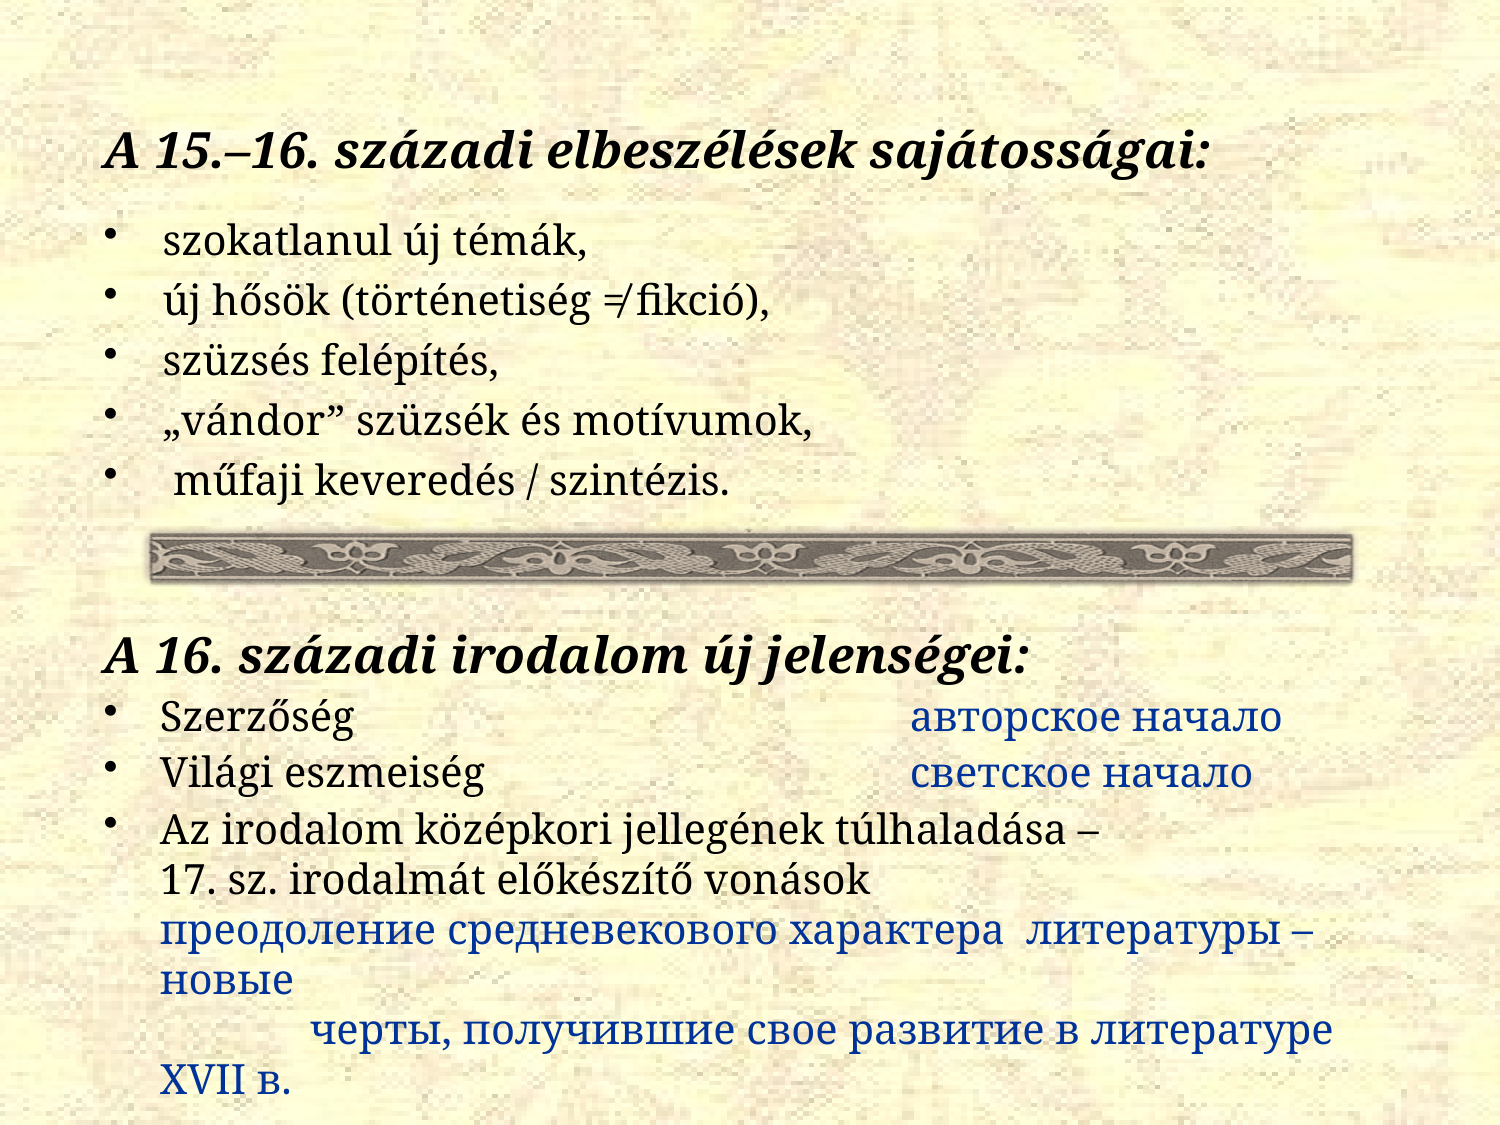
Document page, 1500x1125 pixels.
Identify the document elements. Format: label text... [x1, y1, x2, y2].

picture [0, 0, 1500, 1125]
list A 15.–16. századi elbeszélések sajátosságai: szokatlanul új témák, új hősök (történetiség ≠ fikció), szüzsés felépítés, „vándor” szüzsék és motívumok, műfaji keveredés / szintézis. A 16. századi irodalom új jelenségei: Szerzőség авторское начало Világi eszmeiség светское начало Az irodalom középkori jellegének túlhaladása – 17. sz. irodalmát előkészítő vonások преодоление средневекового характера литературы – новые черты, получившие свое развитие в литературе XVII в. [88, 110, 1412, 1015]
